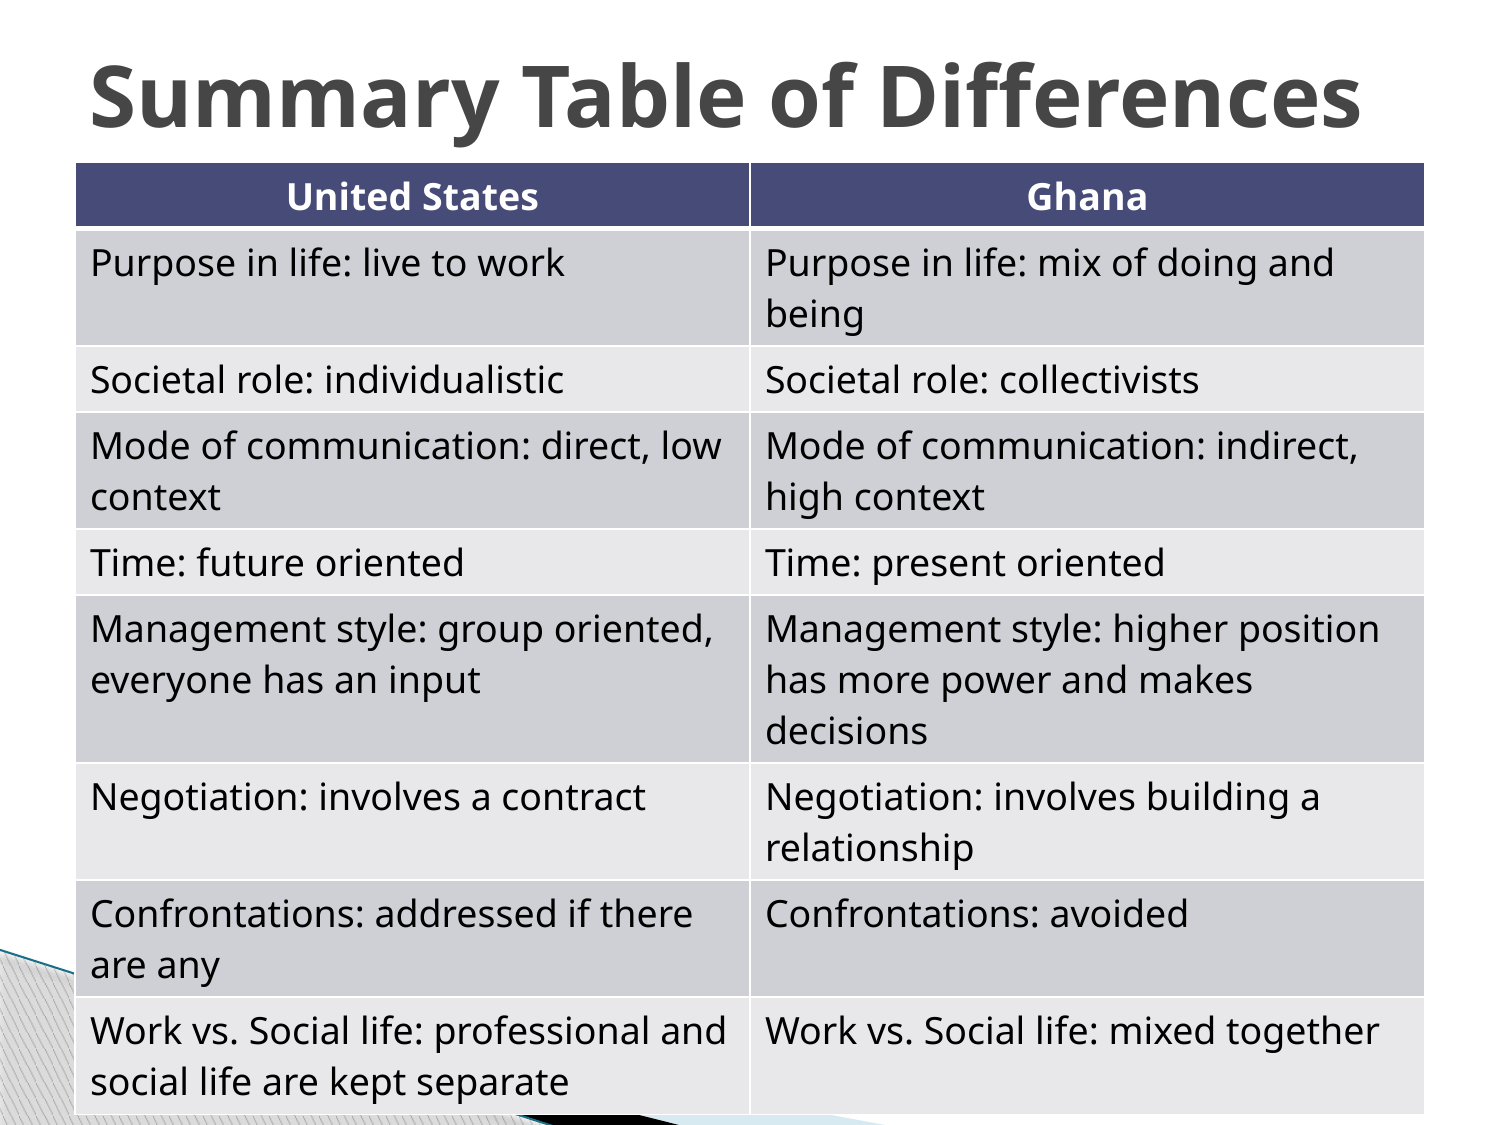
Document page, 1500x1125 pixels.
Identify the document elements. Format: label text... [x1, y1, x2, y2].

table_cell Societal role: collectivists [751, 347, 1424, 411]
table_cell Mode of communication: indirect, high context [751, 413, 1424, 528]
table_cell Time: present oriented [751, 530, 1424, 594]
table_cell Management style: group oriented, everyone has an input [76, 596, 749, 762]
table_cell Work vs. Social life: professional and social life are kept separate [76, 998, 749, 1114]
table_cell Purpose in life: mix of doing and being [751, 231, 1424, 345]
table_cell Negotiation: involves building a relationship [751, 764, 1424, 879]
table_cell Work vs. Social life: mixed together [751, 998, 1424, 1114]
table_cell Purpose in life: live to work [76, 231, 749, 345]
table_cell Negotiation: involves a contract [76, 764, 749, 879]
table_cell Time: future oriented [76, 530, 749, 594]
table_header Ghana [751, 188, 1424, 226]
table_cell Management style: higher position has more power and makes decisions [751, 596, 1424, 762]
table_cell Societal role: individualistic [76, 347, 749, 411]
title Summary Table of Differences [75, 0, 1425, 188]
table_cell Mode of communication: direct, low context [76, 413, 749, 528]
table_cell Confrontations: avoided [751, 881, 1424, 996]
table_header United States [76, 188, 749, 226]
table_cell Confrontations: addressed if there are any [76, 881, 749, 996]
